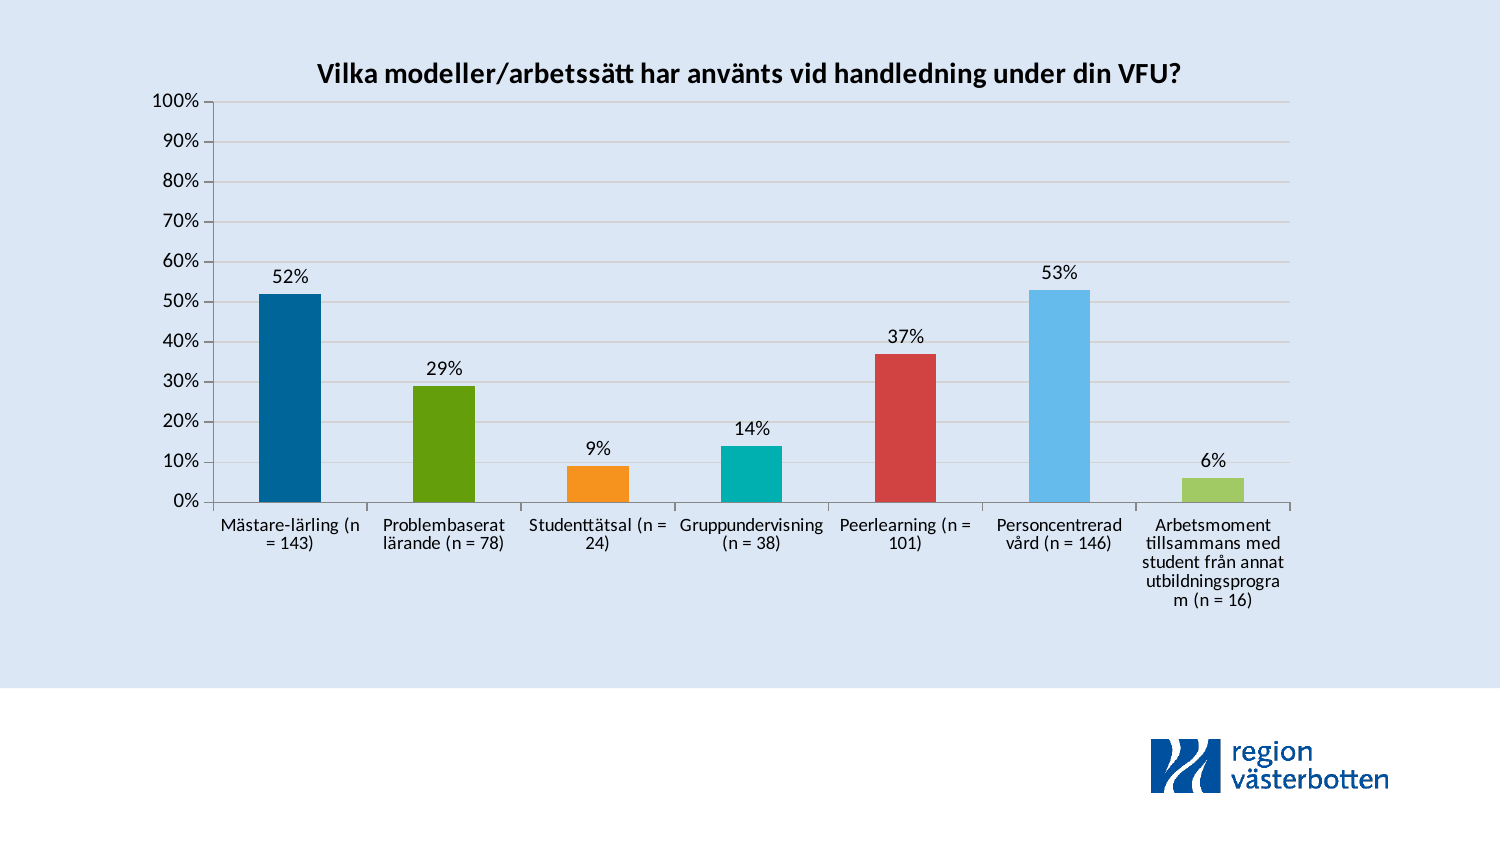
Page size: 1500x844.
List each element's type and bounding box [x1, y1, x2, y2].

chart [117, 31, 1383, 672]
picture [1151, 739, 1388, 793]
